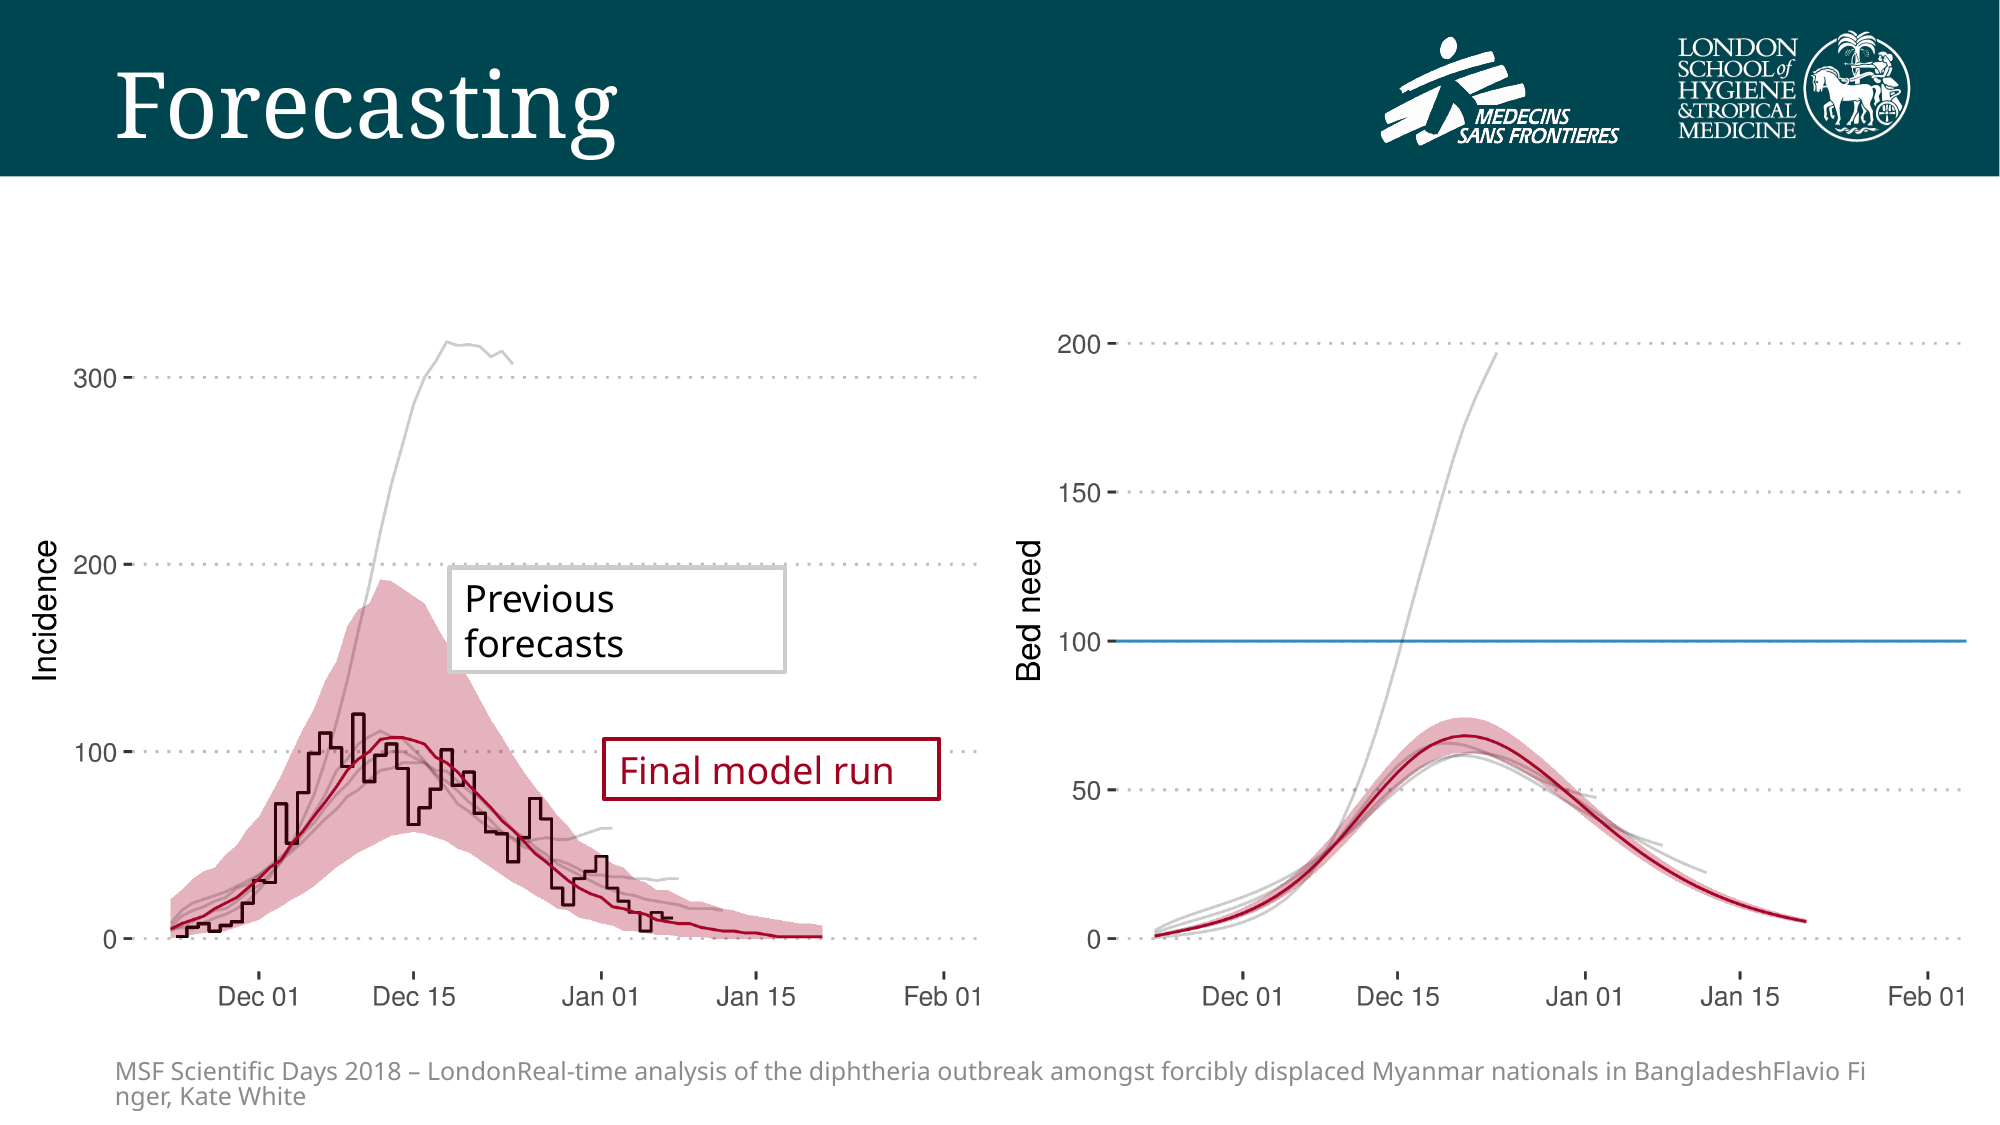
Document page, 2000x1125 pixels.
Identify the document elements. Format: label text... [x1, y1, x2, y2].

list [15, 234, 1983, 1022]
title Forecasting [99, 39, 1656, 142]
footer MSF Scientific Days 2018 – London Real-time analysis of the diphtheria outbreak amongst forcibly displaced Myanmar nationals in Bangladesh Flavio Finger, Kate White [99, 1042, 1900, 1103]
picture [0, 0, 2000, 1125]
